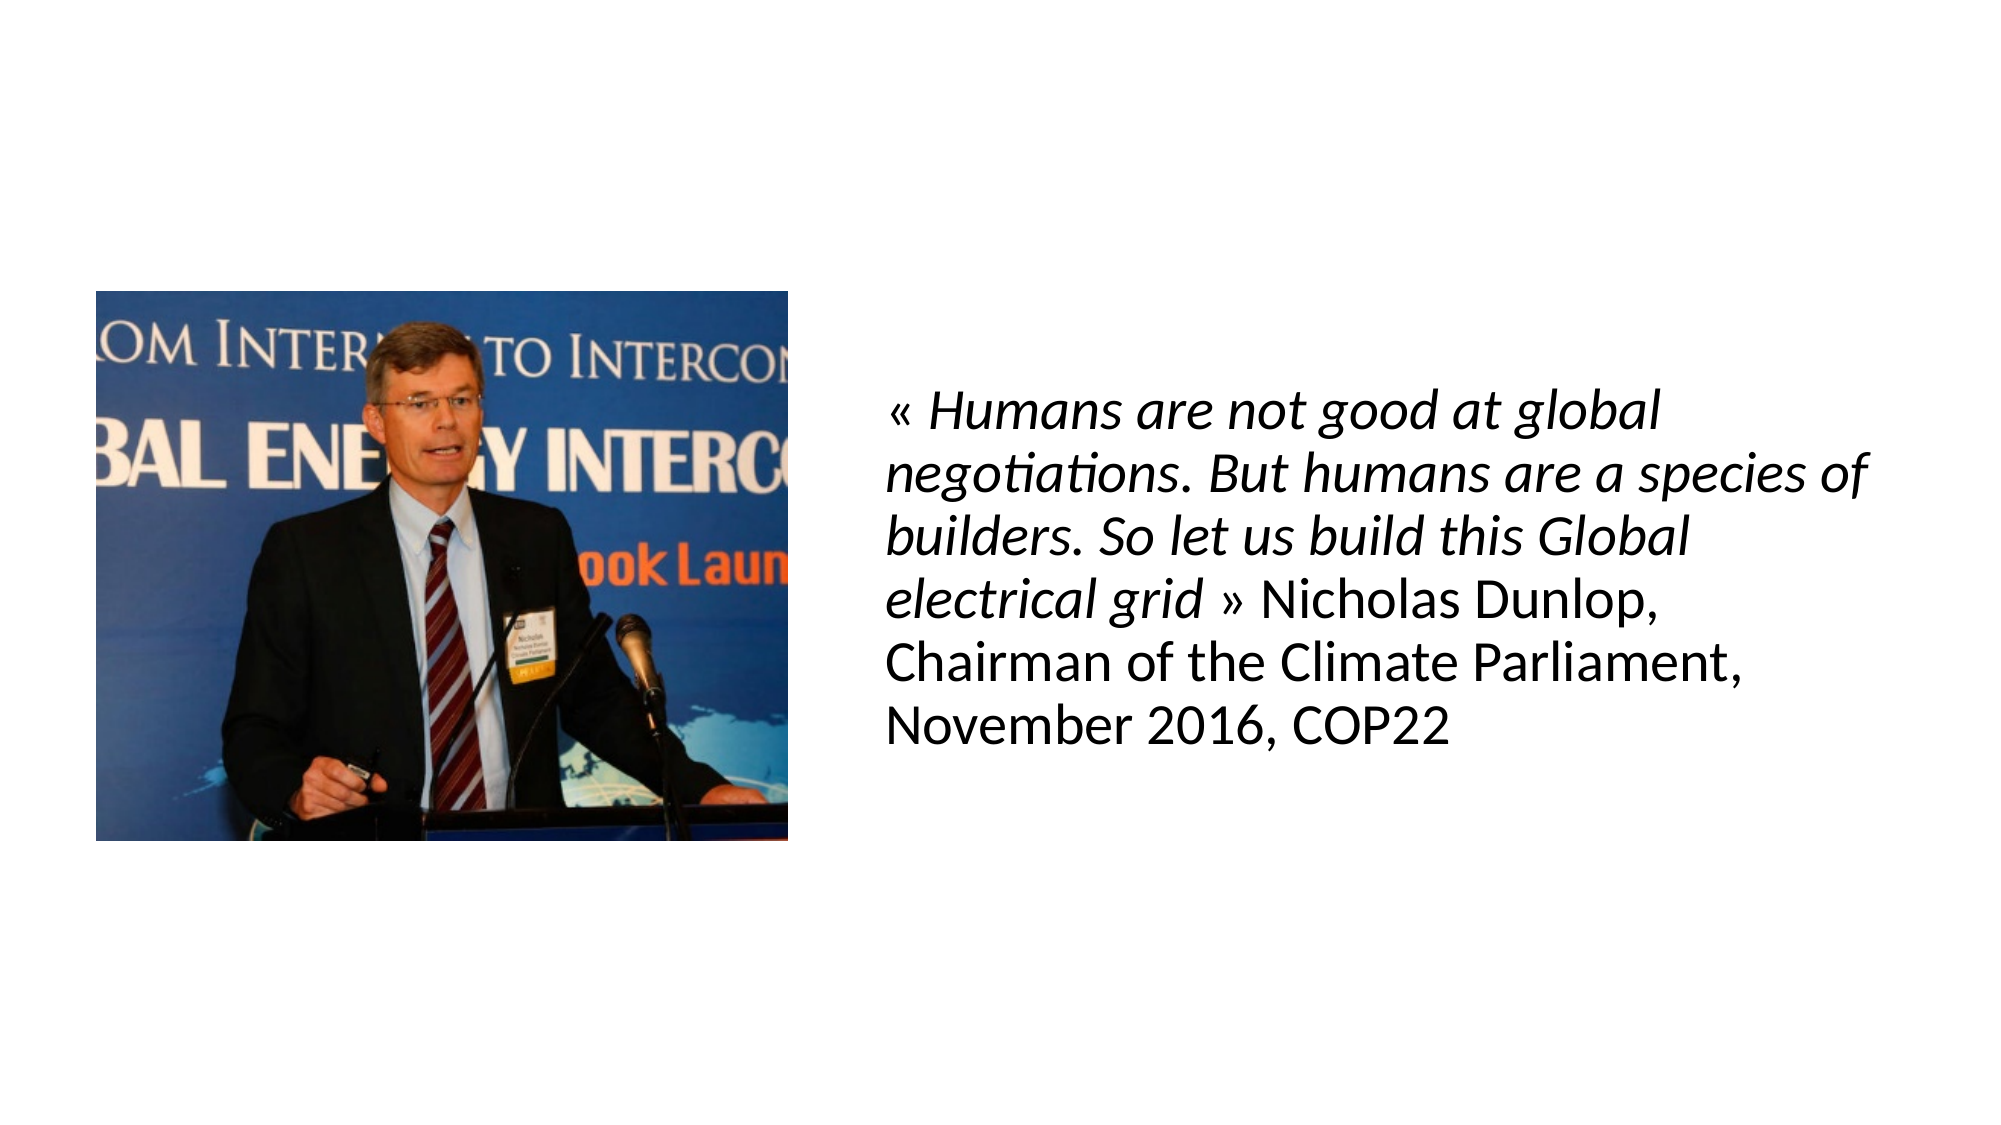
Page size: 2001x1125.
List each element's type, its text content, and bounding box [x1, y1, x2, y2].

picture [96, 291, 788, 842]
text_box « Humans are not good at global negotiations. But humans are a species of builders. So let us build this Global electrical grid » Nicholas Dunlop, Chairman of the Climate Parliament, November 2016, COP22 [870, 372, 1906, 842]
